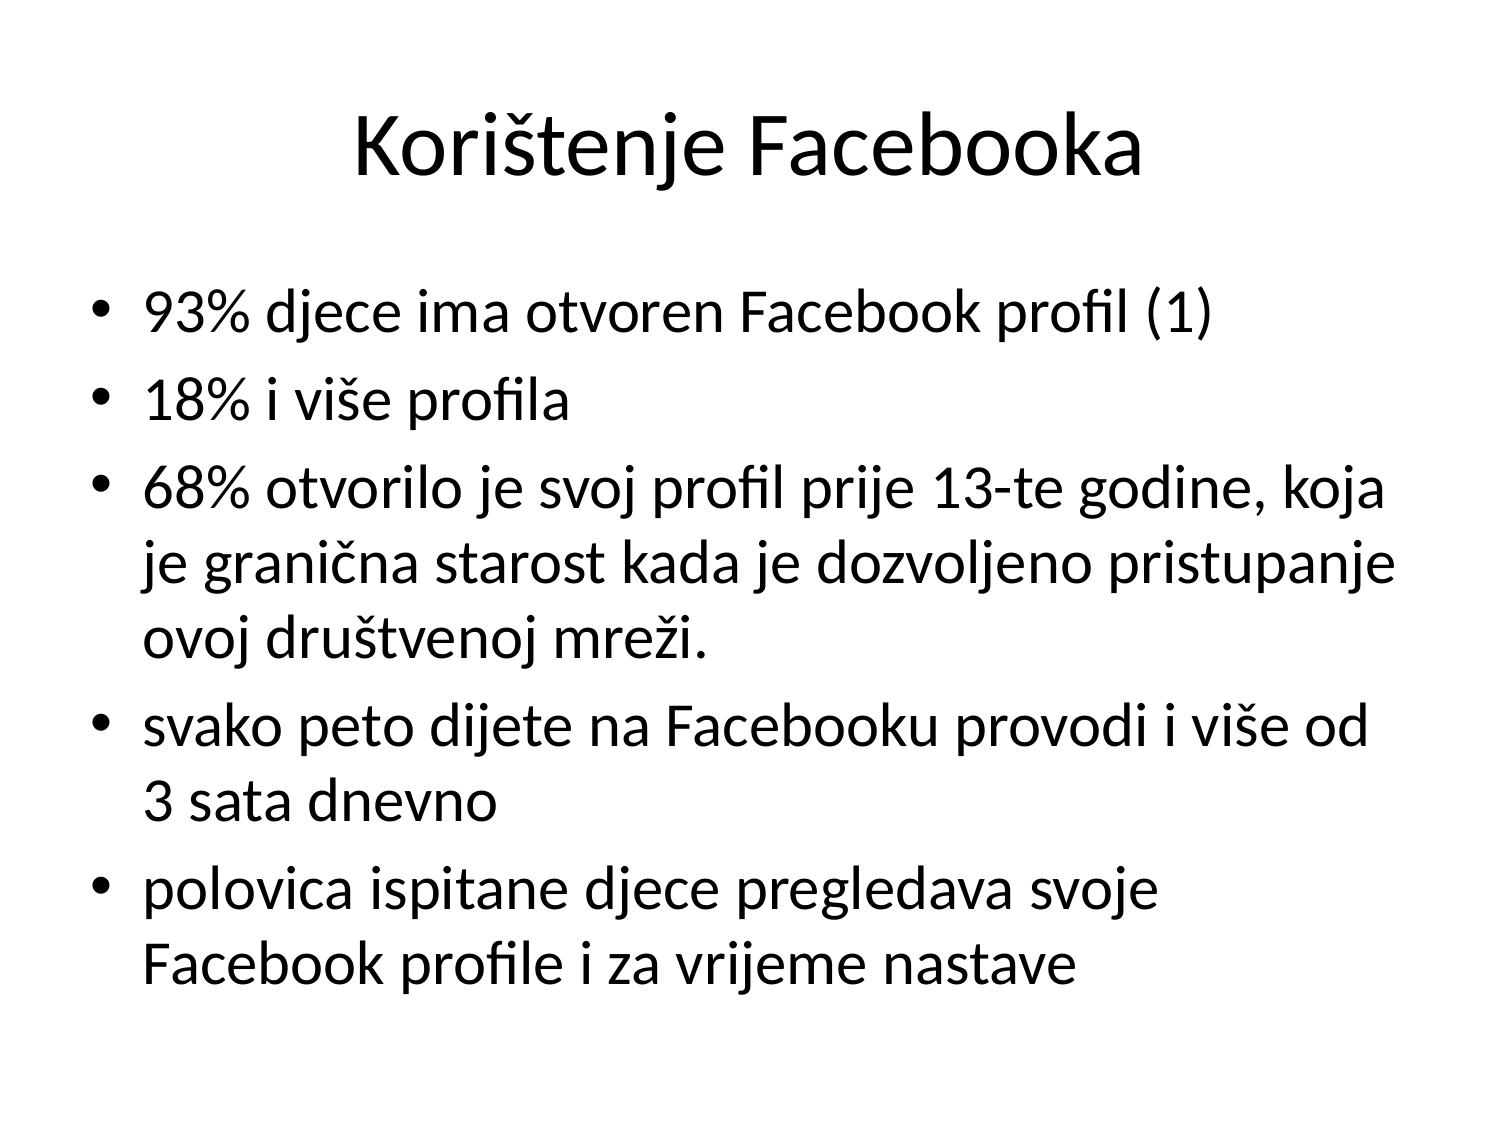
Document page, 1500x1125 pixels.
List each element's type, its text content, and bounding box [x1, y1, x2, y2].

list 93% djece ima otvoren Facebook profil (1) 18% i više profila 68% otvorilo je svoj profil prije 13-te godine, koja je granična starost kada je dozvoljeno pristupanje ovoj društvenoj mreži. svako peto dijete na Facebooku provodi i više od 3 sata dnevno polovica ispitane djece pregledava svoje Facebook profile i za vrijeme nastave [75, 262, 1425, 1005]
title Korištenje Facebooka [75, 45, 1425, 233]
